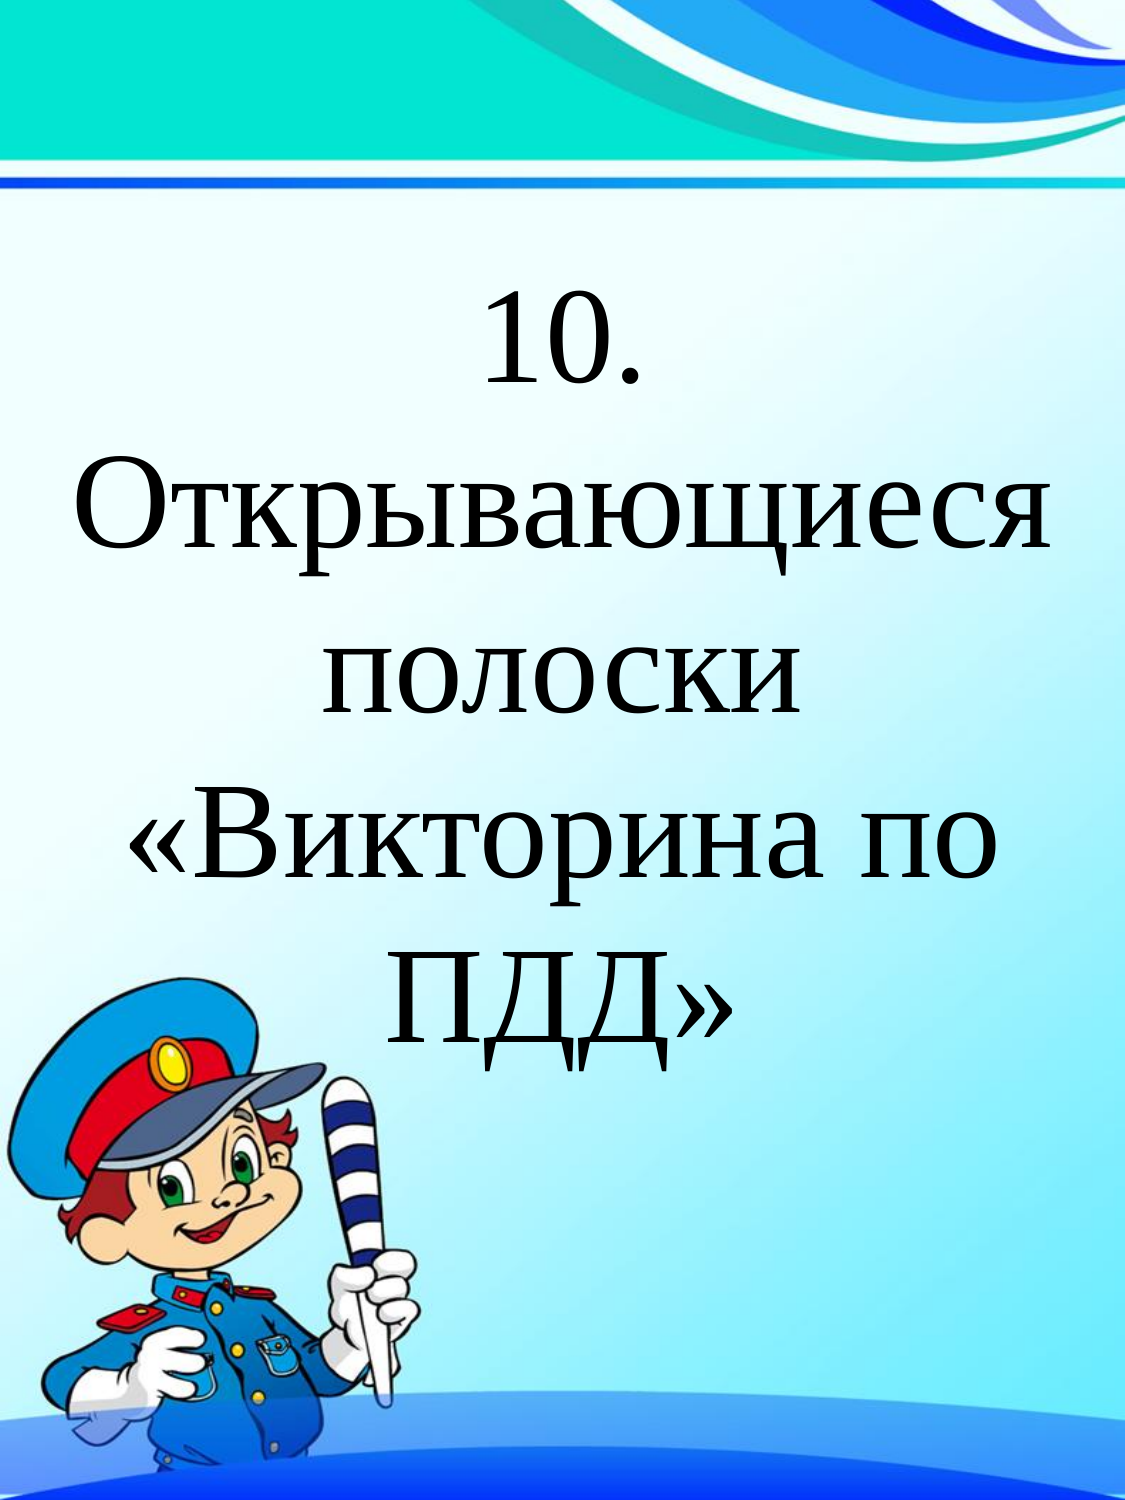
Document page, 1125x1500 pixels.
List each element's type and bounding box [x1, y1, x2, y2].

list [0, 0, 1125, 1500]
